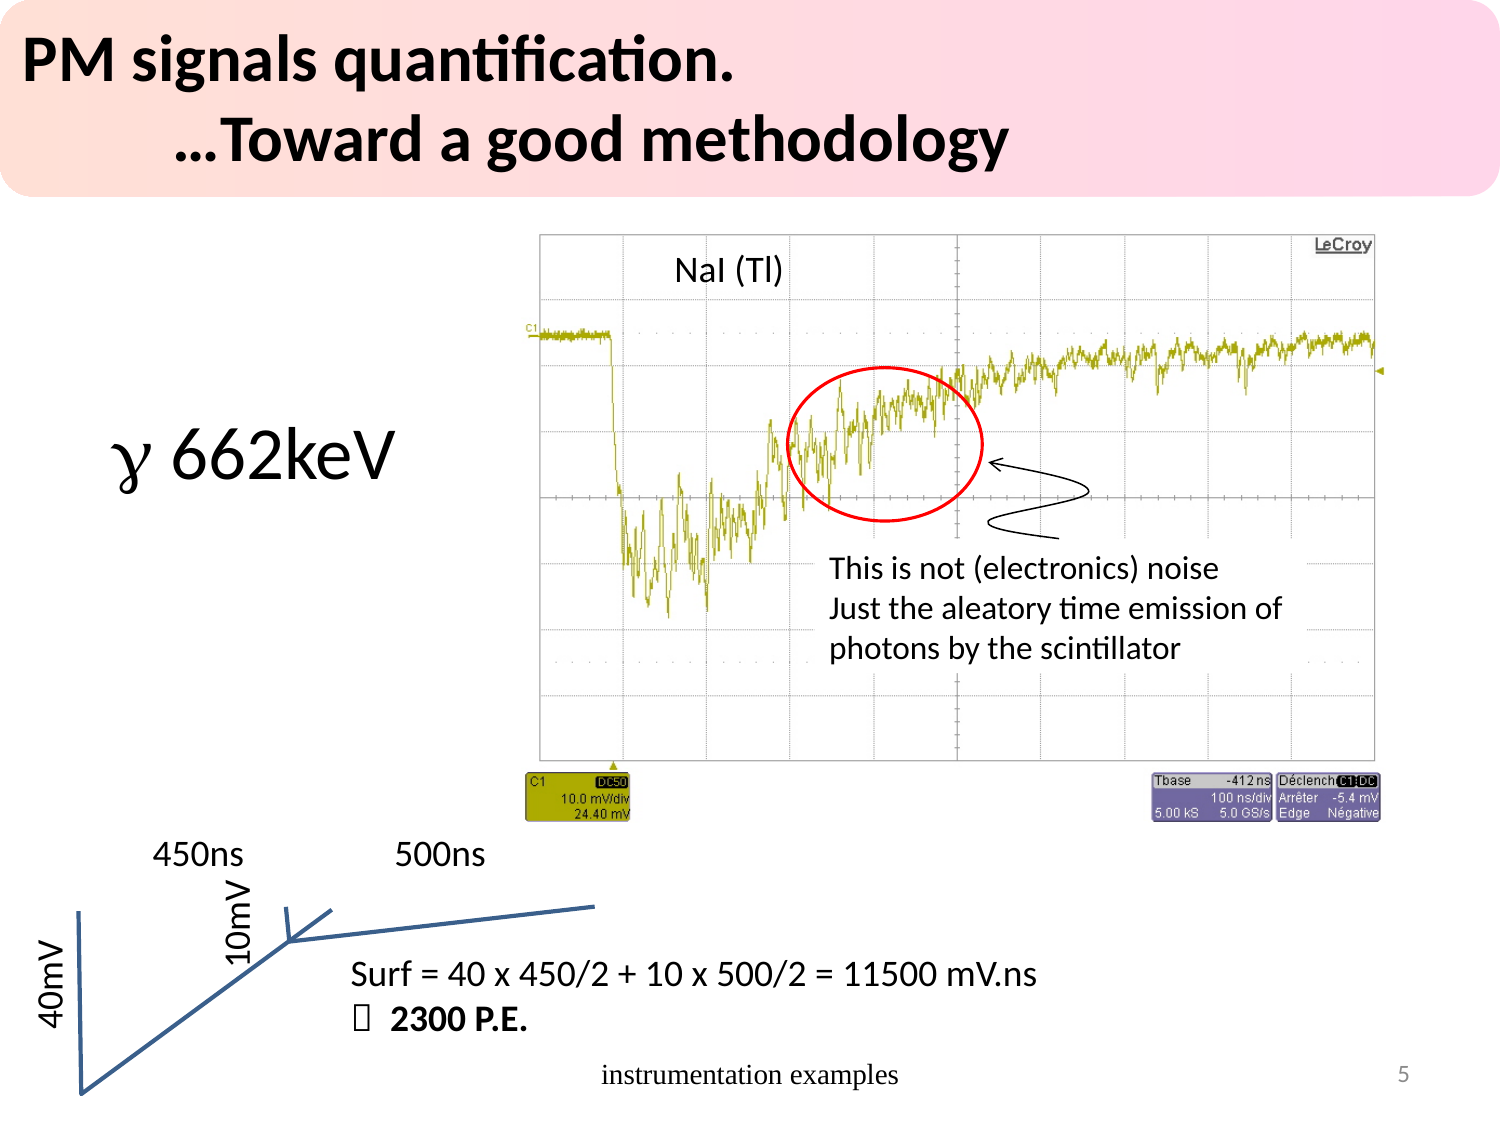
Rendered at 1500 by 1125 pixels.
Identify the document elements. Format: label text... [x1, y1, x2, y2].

slide_number 5 [1074, 1042, 1425, 1103]
text_box 10mV [205, 864, 265, 905]
text_box PM signals quantification. …Toward a good methodology [8, 7, 1026, 182]
text_box Surf = 40 x 450/2 + 10 x 500/2 = 11500 mV.ns  2300 P.E. [601, 941, 1053, 1047]
text_box [0, 0, 1500, 199]
text_box g 662keV [96, 397, 411, 502]
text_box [78, 906, 595, 1095]
text_box 40mV [17, 925, 73, 1044]
footer instrumentation examples [596, 1047, 988, 1103]
text_box 500ns [379, 821, 501, 882]
text_box 450ns [137, 821, 260, 882]
picture [521, 231, 1386, 823]
